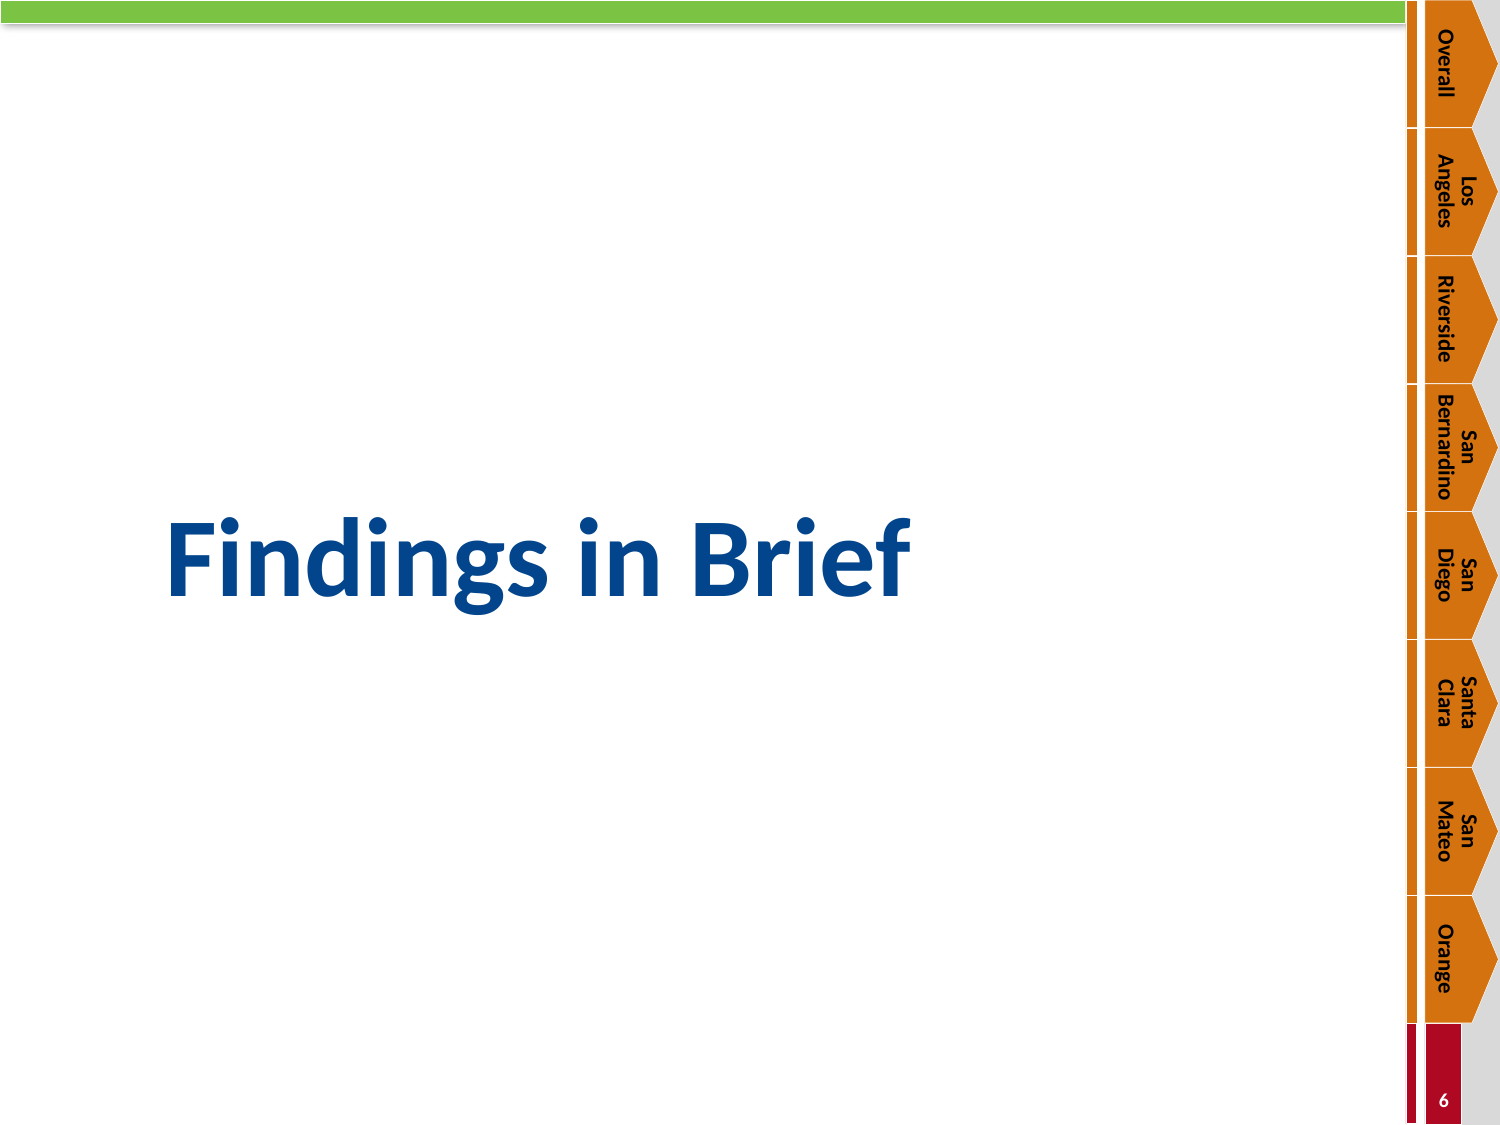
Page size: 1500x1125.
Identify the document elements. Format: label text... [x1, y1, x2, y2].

title Findings in Brief [150, 456, 1350, 669]
text_box Overall [1433, 0, 1494, 127]
text_box San Diego [1433, 511, 1494, 639]
text_box Orange [1433, 895, 1494, 1023]
text_box Santa Clara [1433, 639, 1494, 767]
text_box Los Angeles [1433, 127, 1494, 255]
text_box San Bernardino [1433, 383, 1494, 511]
text_box Riverside [1433, 255, 1494, 383]
text_box San Mateo [1433, 767, 1494, 895]
